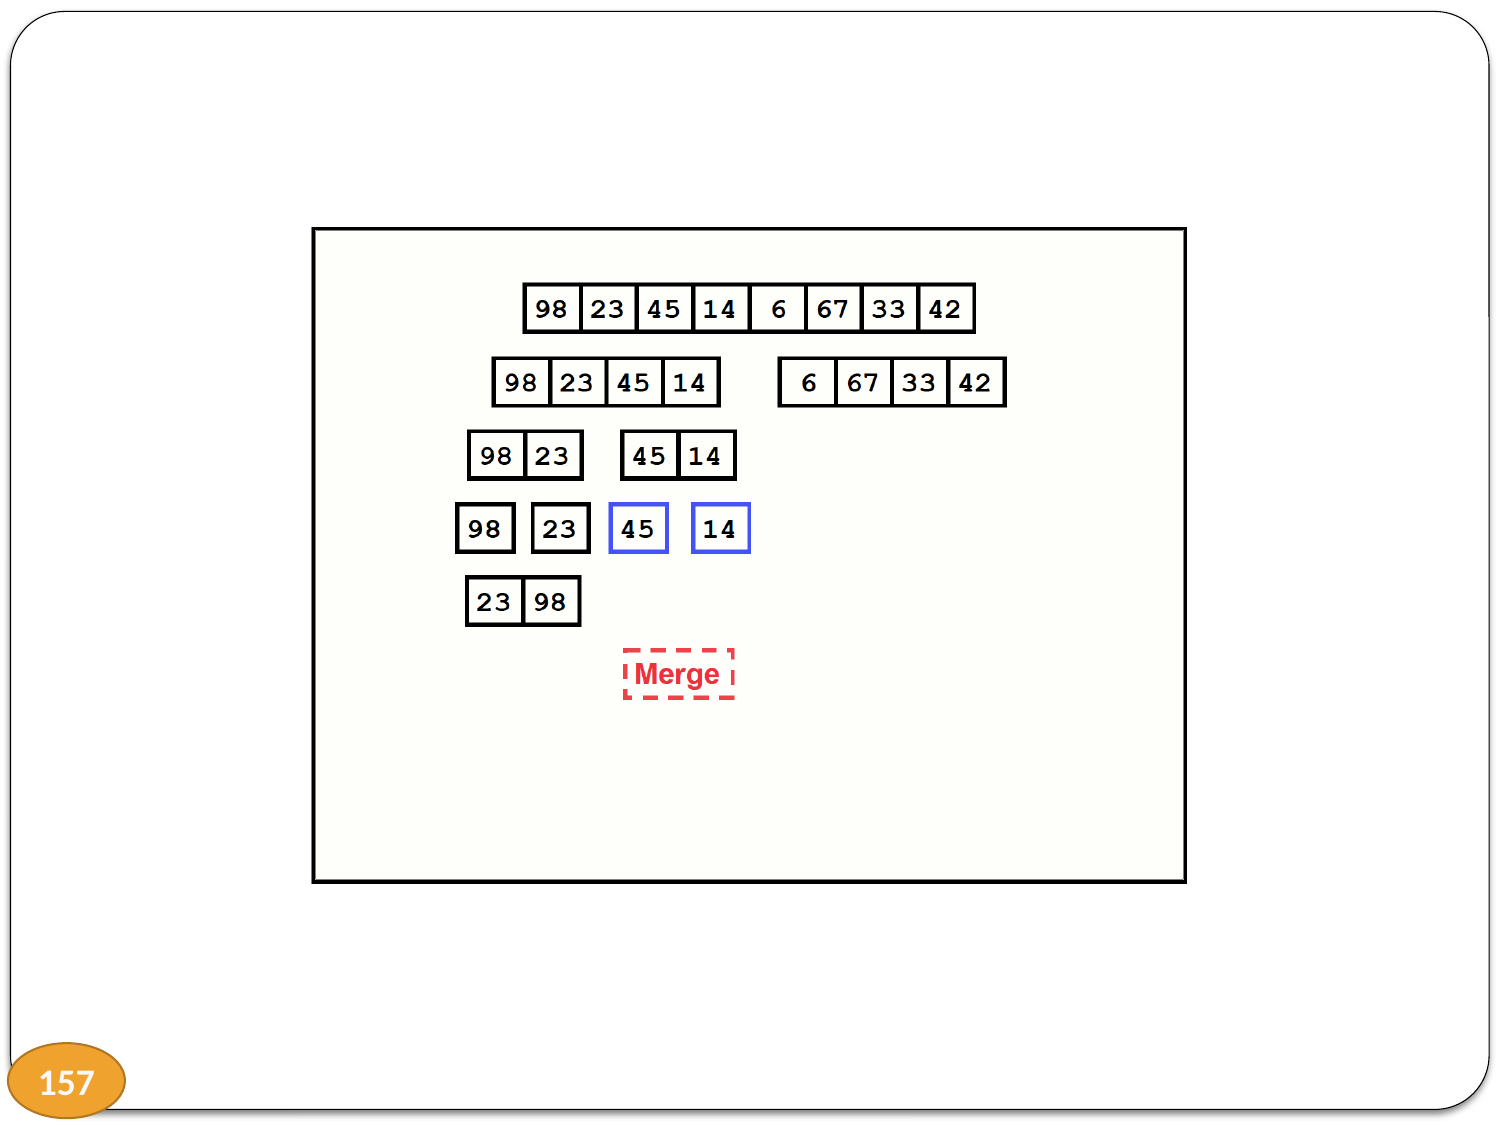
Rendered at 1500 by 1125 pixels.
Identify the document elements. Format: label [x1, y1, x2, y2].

list [308, 222, 1192, 887]
